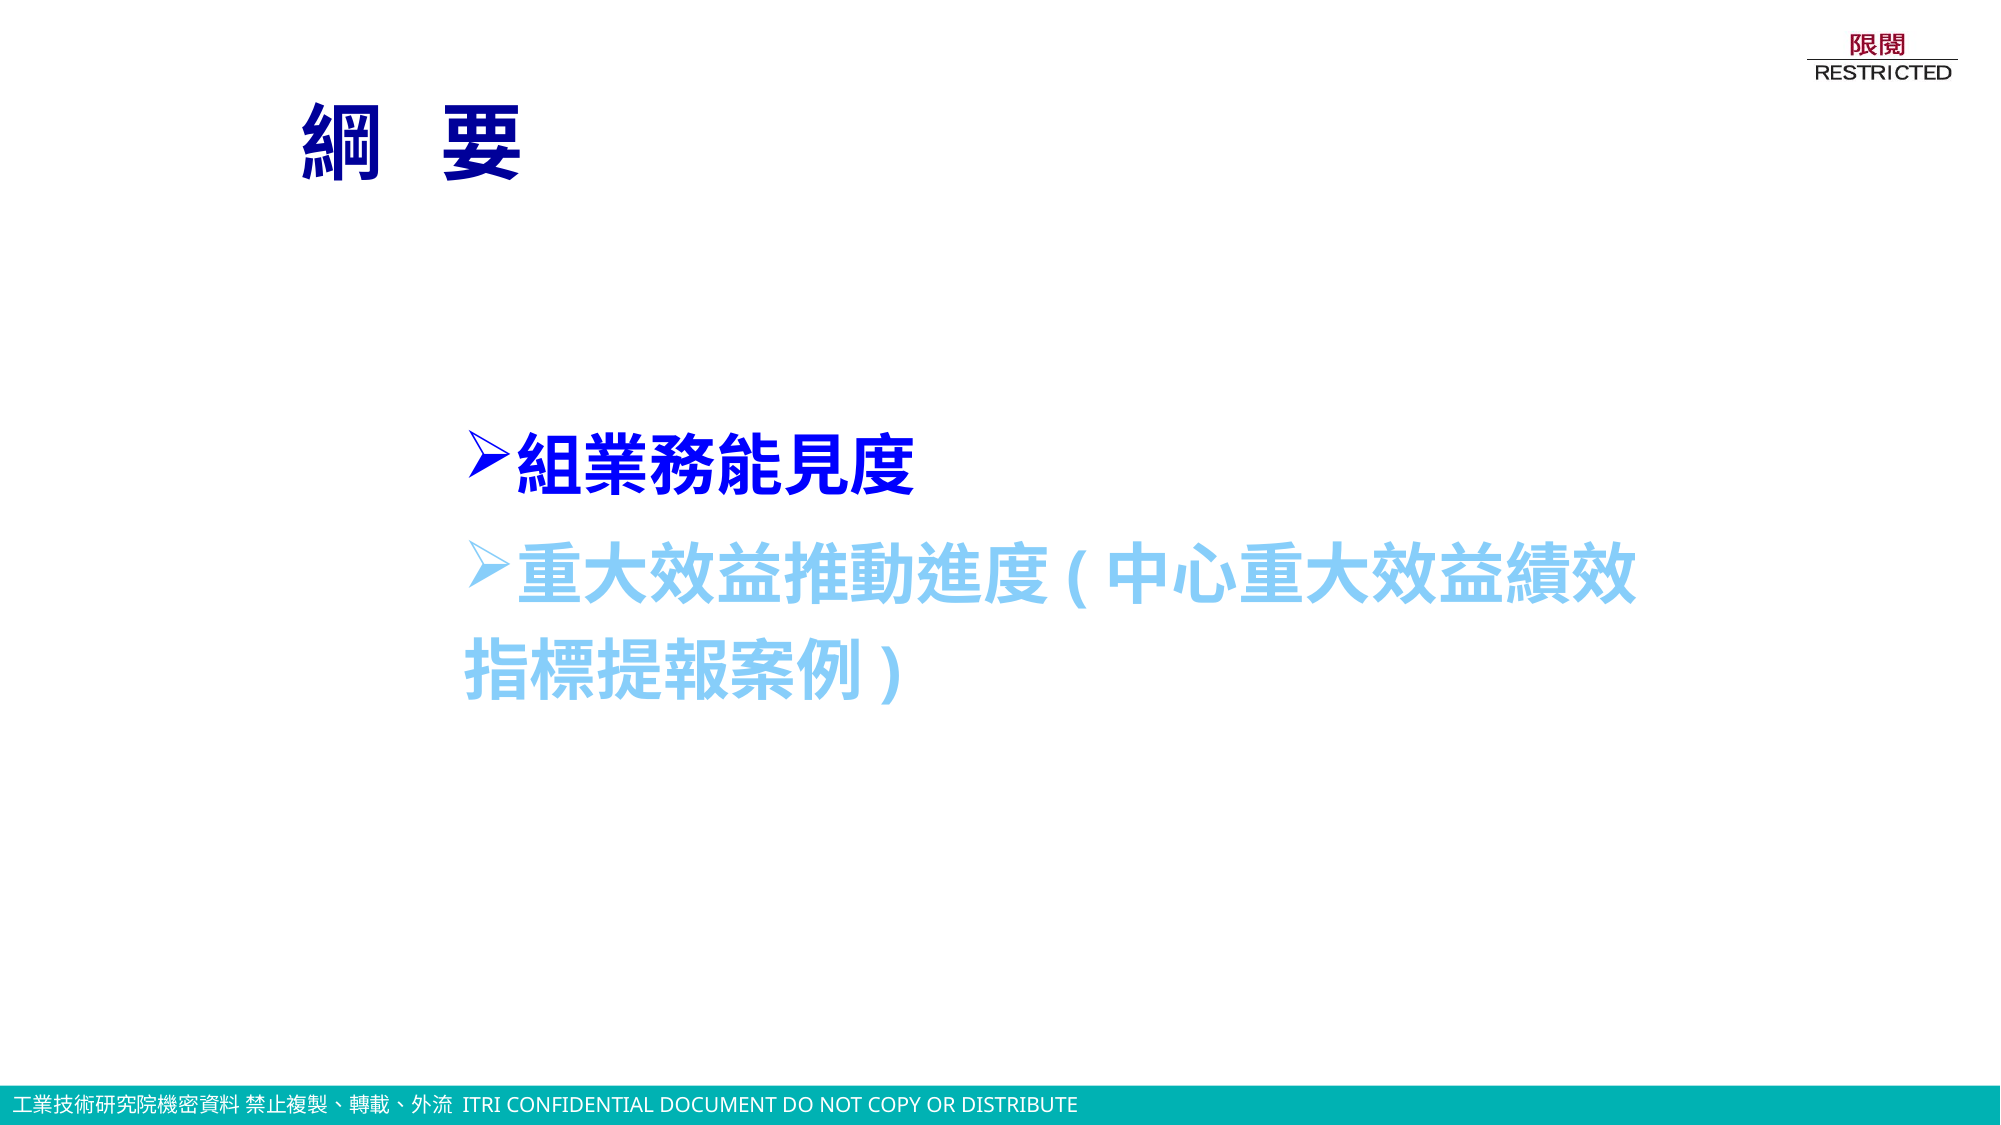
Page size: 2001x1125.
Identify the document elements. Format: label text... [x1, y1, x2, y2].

list 組業務能見度 重大效益推動進度(中心重大效益績效指標提報案例) [448, 399, 1662, 743]
picture [1807, 31, 1958, 83]
title 綱 要 [285, 82, 1636, 224]
